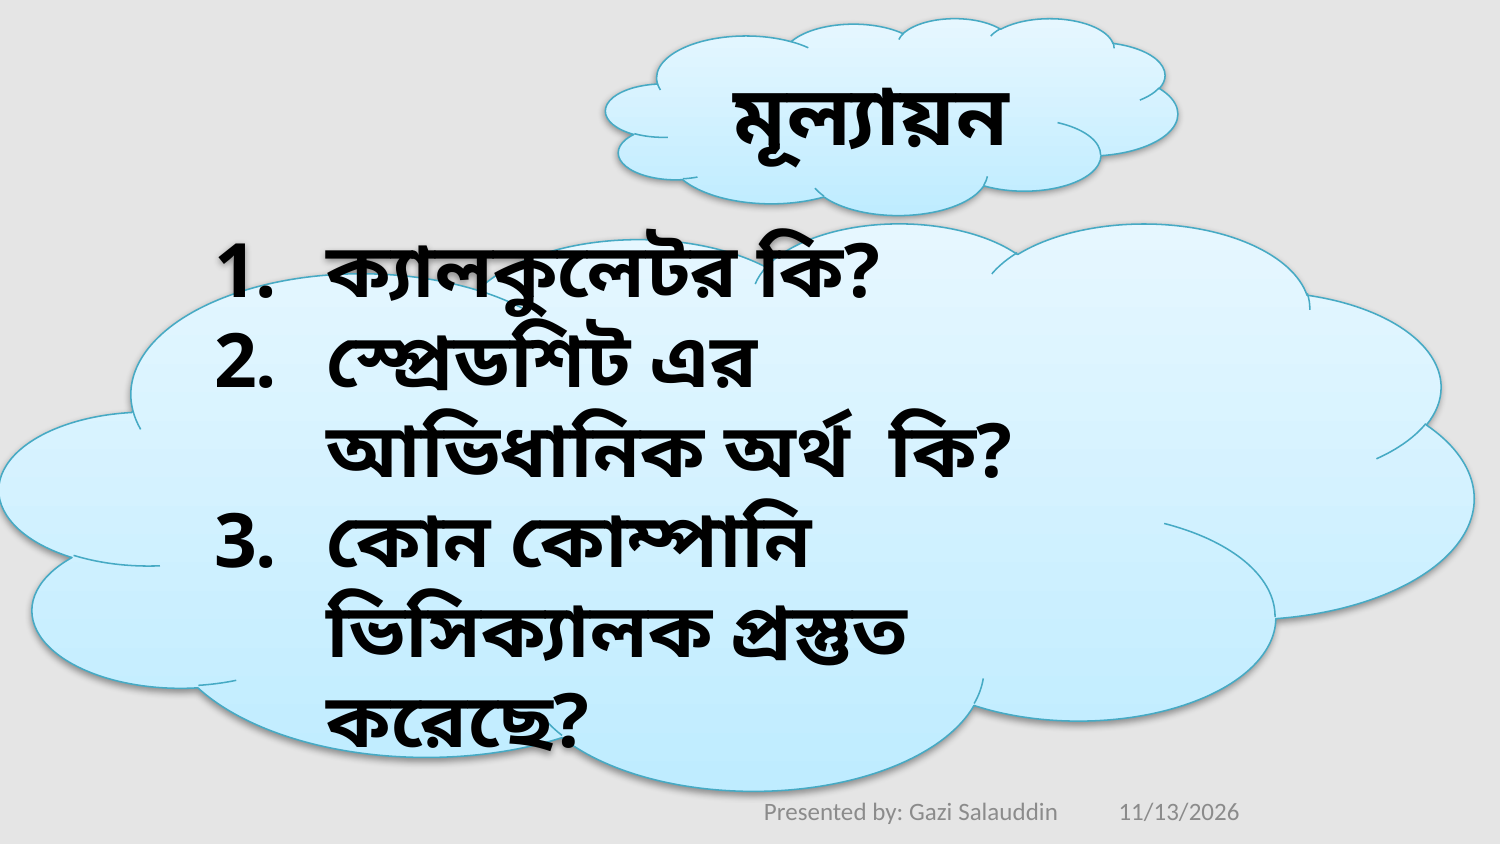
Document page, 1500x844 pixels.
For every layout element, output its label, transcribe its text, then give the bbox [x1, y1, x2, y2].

text_box ক্যালকুলেটর কি? স্প্রেডশিট এর আভিধানিক অর্থ কি? কোন কোম্পানি ভিসিক্যালক প্রস্তুত করেছে? [0, 223, 1476, 791]
text_box মূল্যায়ন [604, 17, 1179, 217]
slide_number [1105, 788, 1419, 834]
footer Presented by: Gazi Salauddin [718, 788, 1105, 834]
